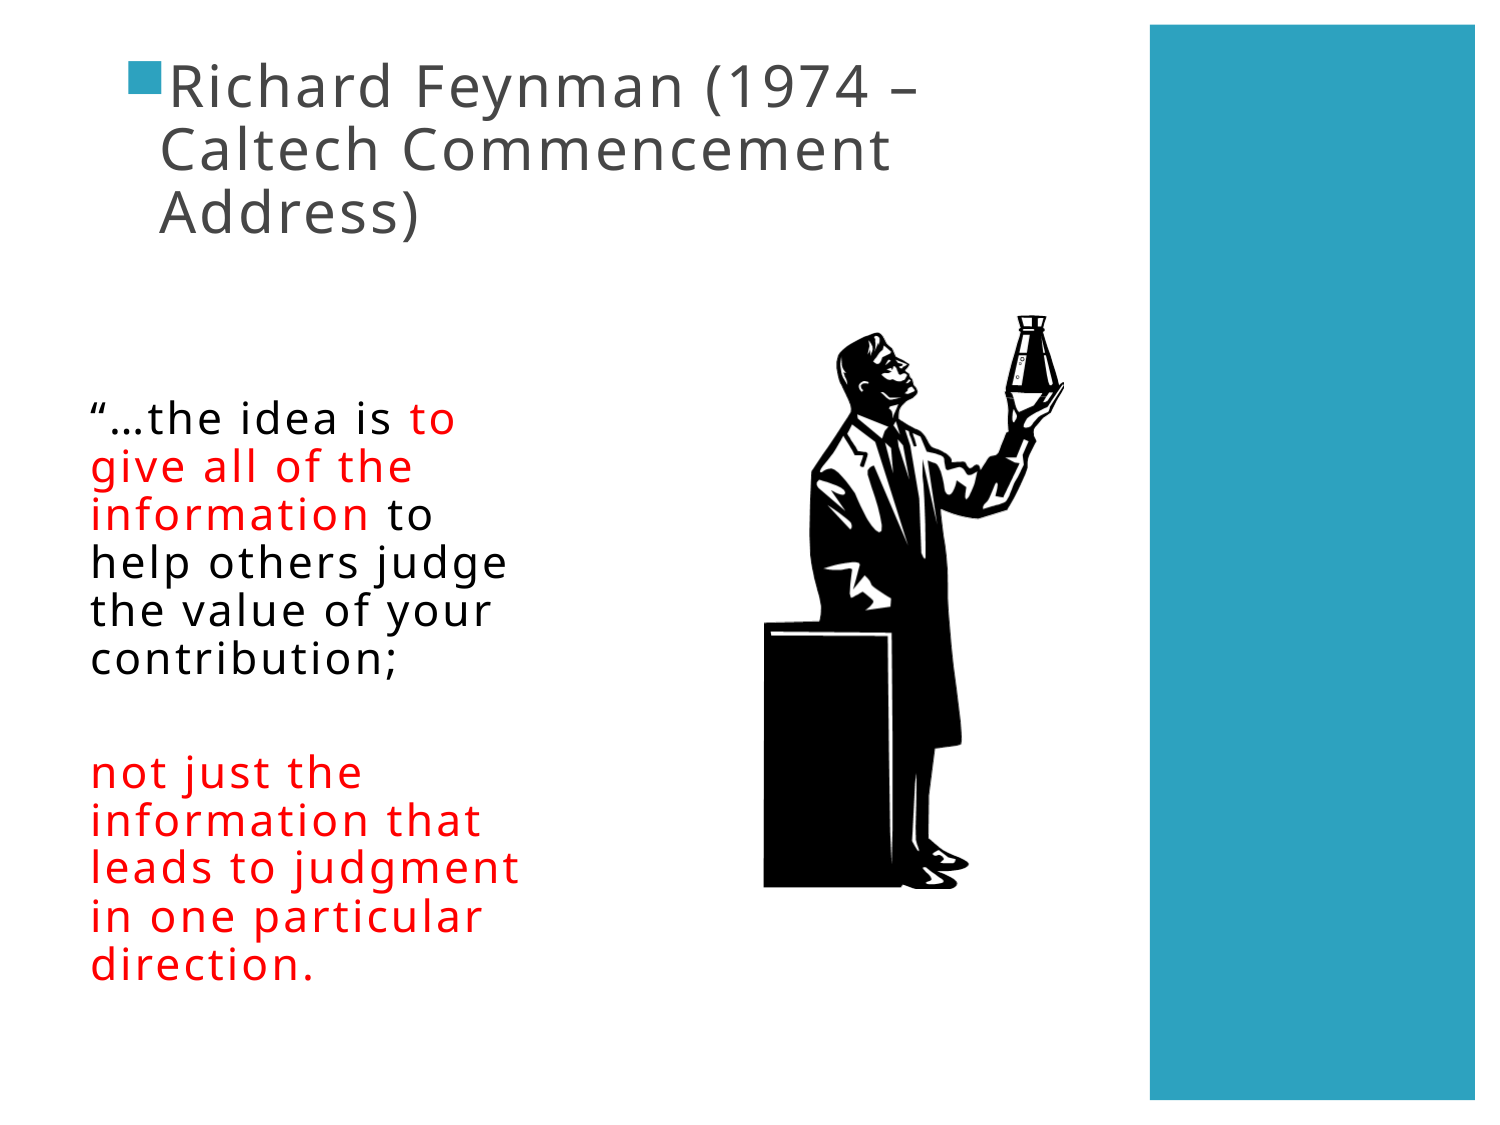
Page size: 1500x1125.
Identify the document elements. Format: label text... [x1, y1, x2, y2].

picture [762, 314, 1064, 890]
list “…the idea is to give all of the information to help others judge the value of your contribution; not just the information that leads to judgment in one particular direction...” [75, 107, 569, 1005]
list Richard Feynman (1974 – Caltech Commencement Address) [99, 50, 1063, 1011]
